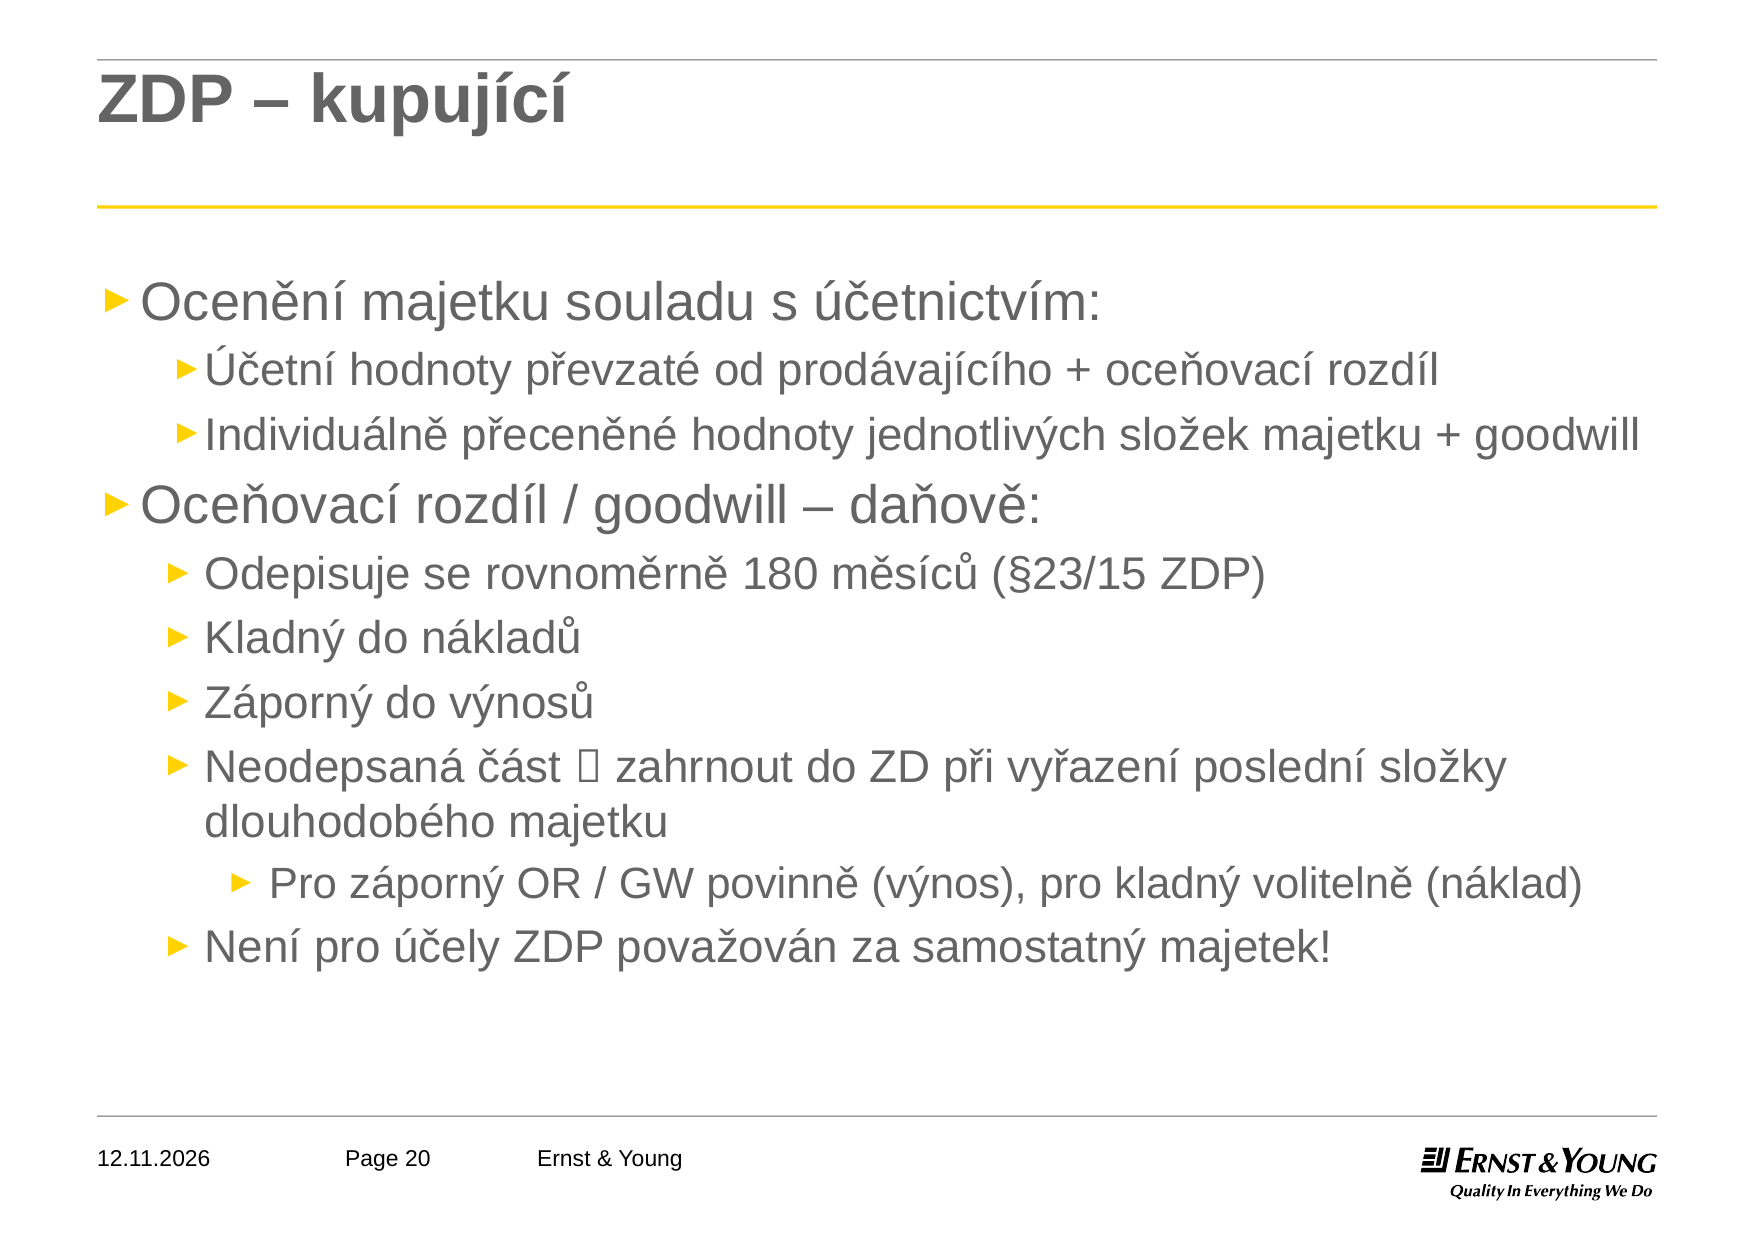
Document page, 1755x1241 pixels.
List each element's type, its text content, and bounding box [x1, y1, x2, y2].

title ZDP – kupující [96, 59, 1658, 202]
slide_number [96, 1143, 319, 1184]
list Ocenění majetku souladu s účetnictvím: Účetní hodnoty převzaté od prodávajícího + oceňovací rozdíl Individuálně přeceněné hodnoty jednotlivých složek majetku + goodwill Oceňovací rozdíl / goodwill – daňově: Odepisuje se rovnoměrně 180 měsíců (§23/15 ZDP) Kladný do nákladů Záporný do výnosů Neodepsaná část  zahrnout do ZD při vyřazení poslední složky dlouhodobého majetku Pro záporný OR / GW povinně (výnos), pro kladný volitelně (náklad) Není pro účely ZDP považován za samostatný majetek! [96, 265, 1658, 1081]
footer Ernst & Young [536, 1143, 828, 1180]
